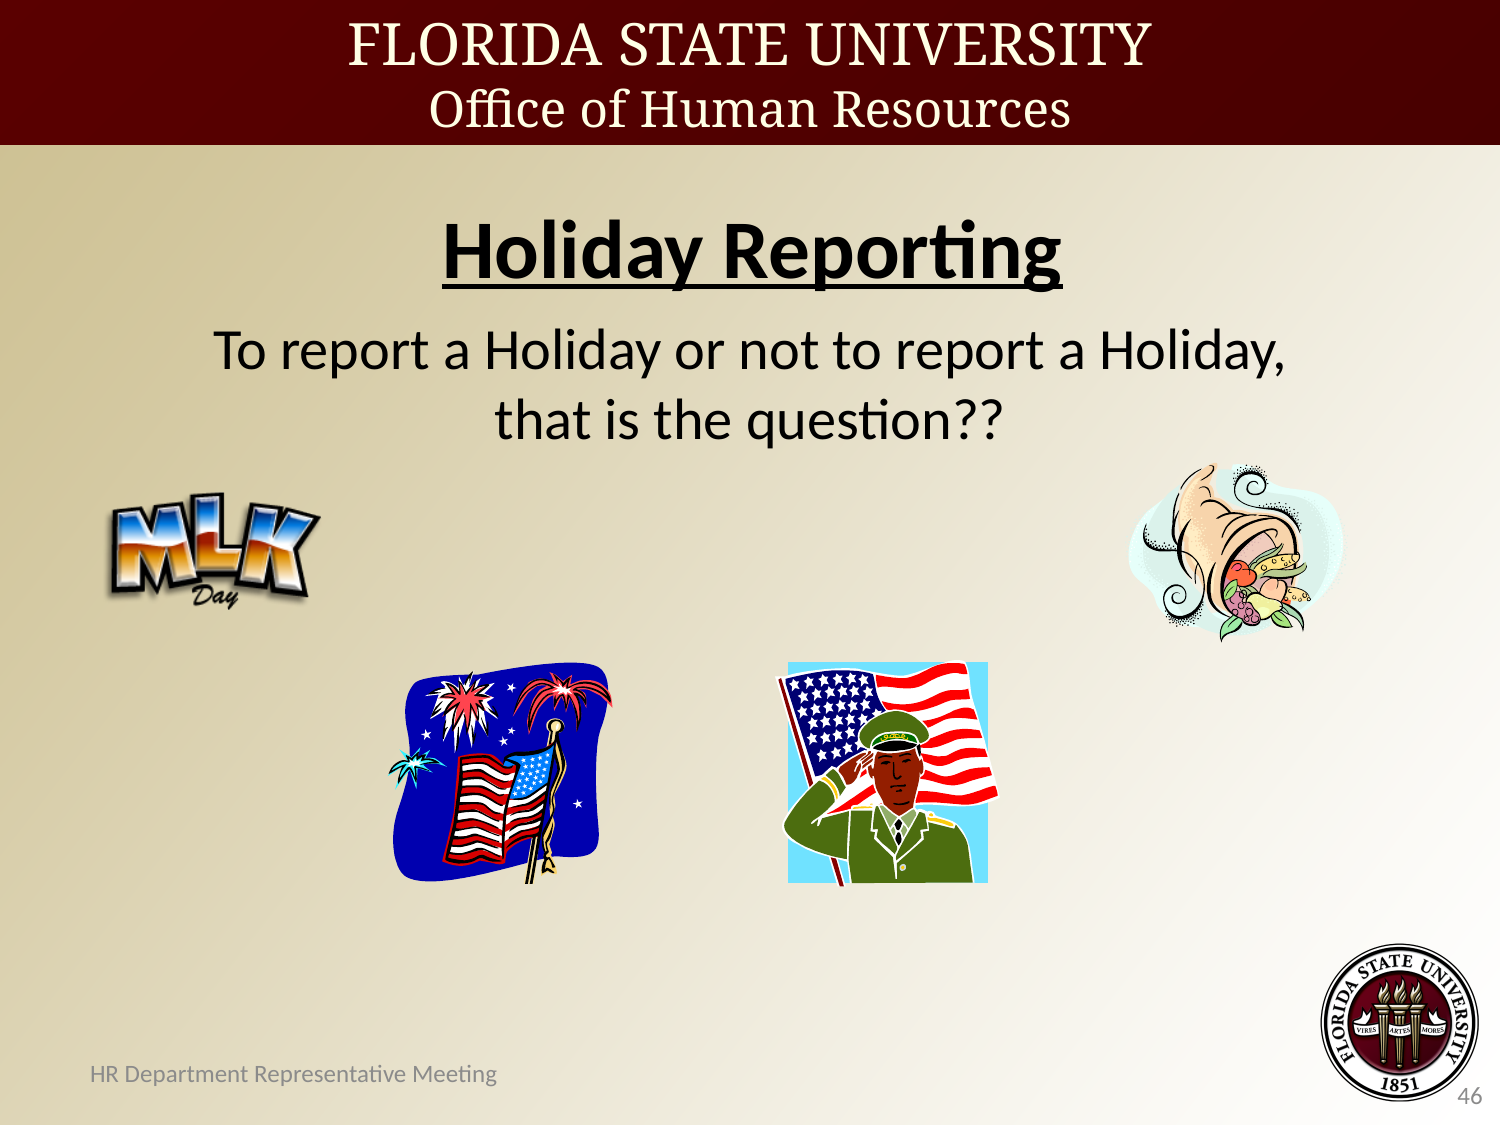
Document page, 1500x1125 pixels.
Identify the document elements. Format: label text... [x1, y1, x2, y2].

slide_number HR Department Representative Meeting [75, 1042, 538, 1103]
picture [0, 145, 1500, 1125]
text_box Holiday Reporting [114, 187, 1390, 303]
text_box To report a Holiday or not to report a Holiday, that is the question?? [150, 303, 1351, 459]
slide_number 46 [1148, 1065, 1499, 1125]
text_box FLORIDA STATE UNIVERSITY Office of Human Resources [0, 0, 1500, 145]
